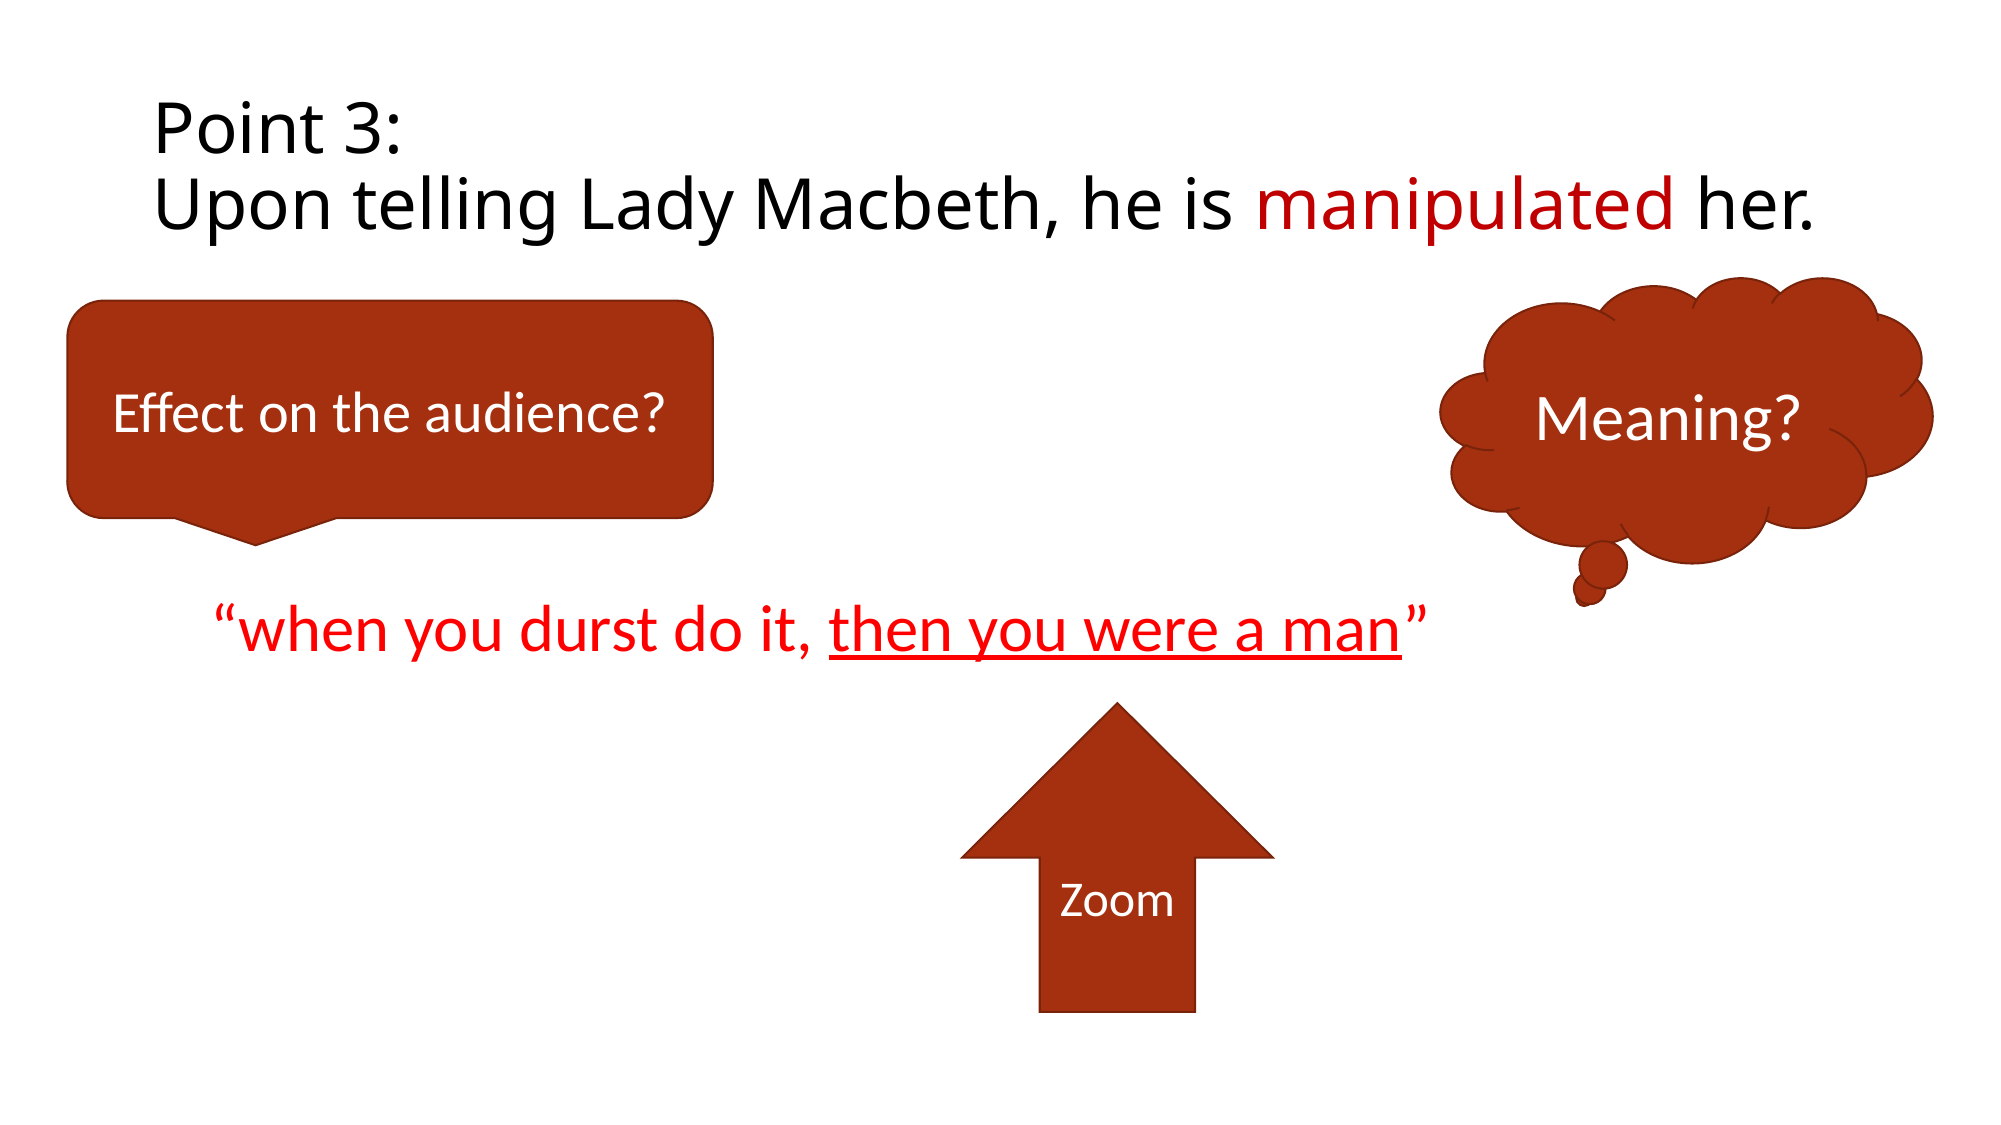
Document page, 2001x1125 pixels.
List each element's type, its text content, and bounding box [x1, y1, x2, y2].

text_box Effect on the audience? [66, 299, 714, 547]
list “when you durst do it, then you were a man” [195, 585, 1921, 1125]
title Point 3: Upon telling Lady Macbeth, he is manipulated her. [137, 59, 1863, 278]
text_box Meaning? [1439, 277, 1934, 608]
text_box Zoom [959, 701, 1276, 1013]
